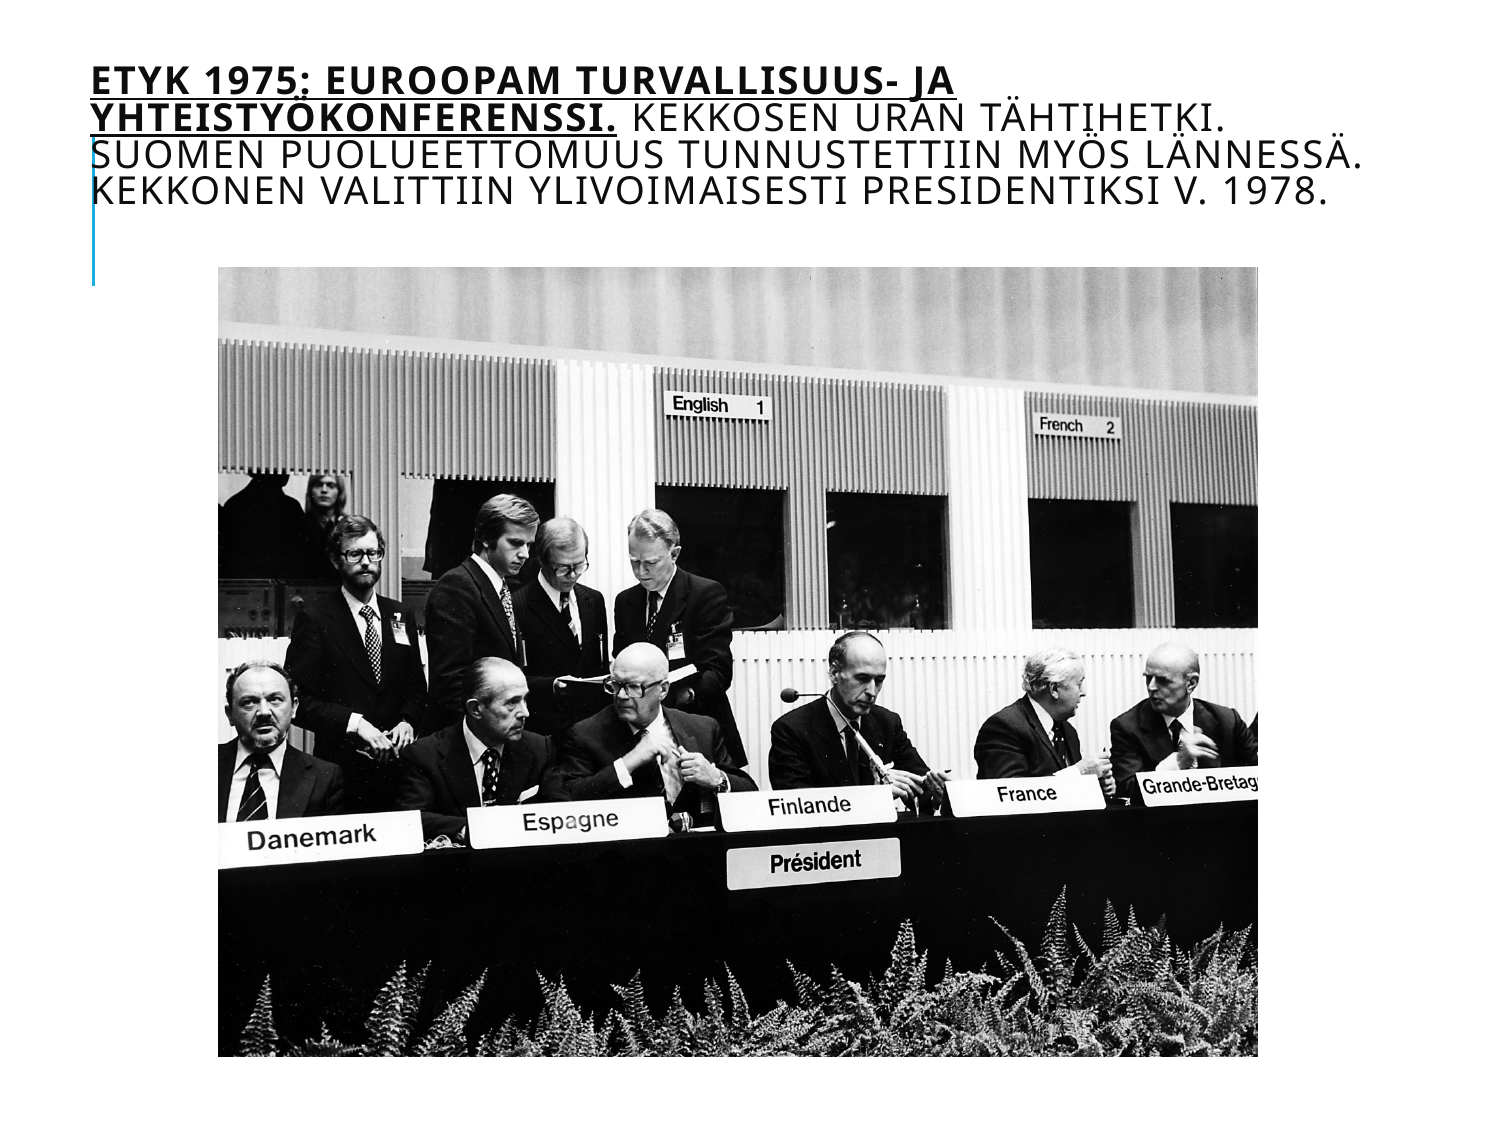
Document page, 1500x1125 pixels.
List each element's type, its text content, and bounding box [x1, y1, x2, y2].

picture [218, 266, 1259, 1058]
title ETYK 1975: Euroopam Turvallisuus- ja yhteistyökonferenssi. Kekkosen uran tähtihetki. Suomen puolueettomuus tunnustettiin myös lännessä. Kekkonen valittiin ylivoimaisesti presidentiksi v. 1978. [75, 45, 1425, 233]
